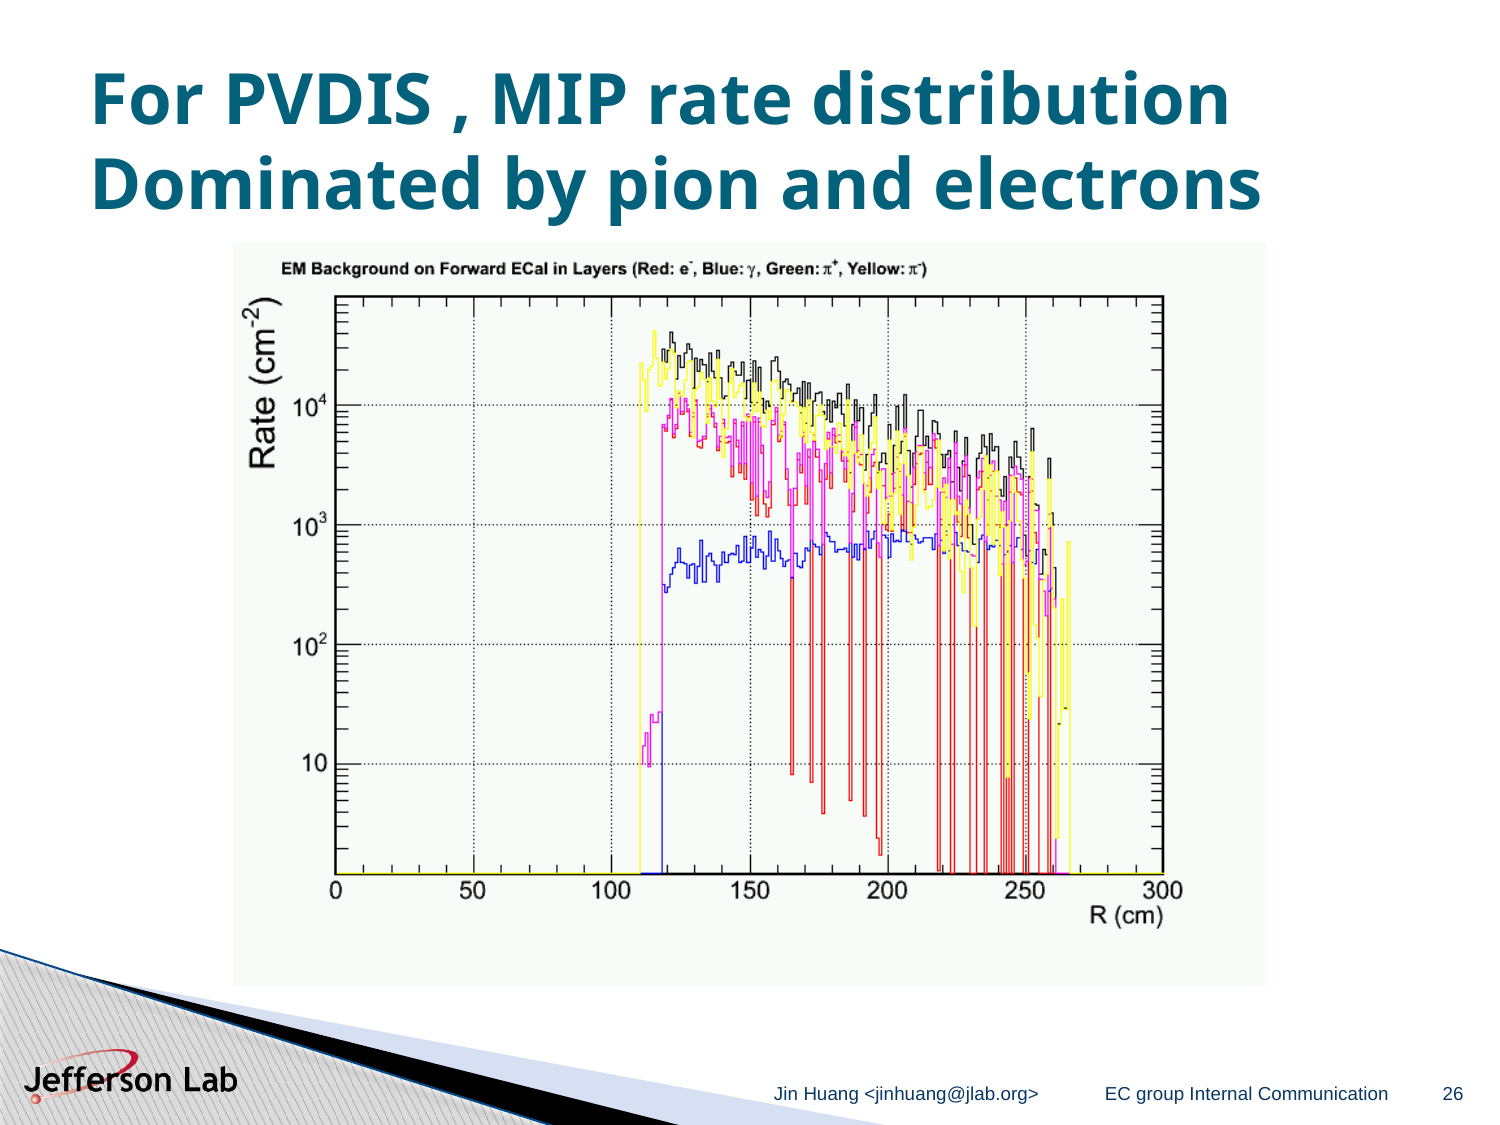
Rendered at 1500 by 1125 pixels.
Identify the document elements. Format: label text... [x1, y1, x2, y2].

footer Jin Huang <jinhuang@jlab.org> [737, 1051, 1075, 1112]
picture [24, 1049, 237, 1104]
title For PVDIS , MIP rate distribution Dominated by pion and electrons [75, 45, 1425, 233]
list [233, 242, 1267, 986]
slide_number 26 [1418, 1051, 1479, 1112]
slide_number EC group Internal Communication [1075, 1051, 1418, 1112]
